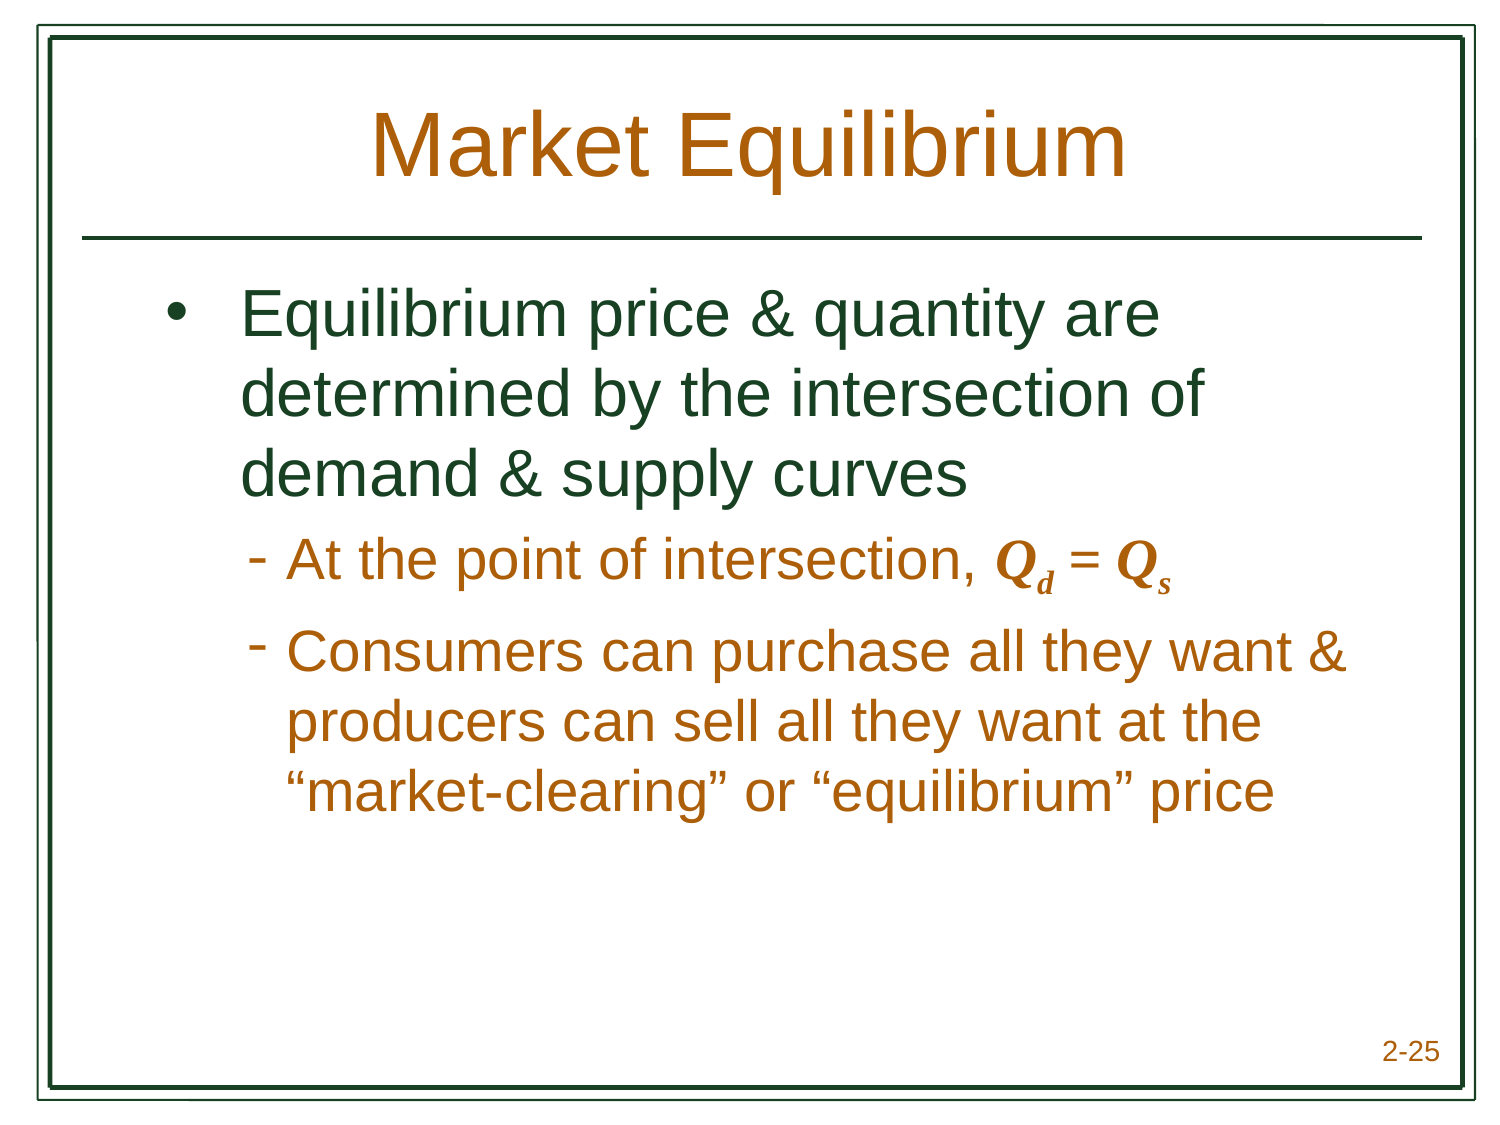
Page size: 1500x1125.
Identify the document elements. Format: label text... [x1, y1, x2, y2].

title Market Equilibrium [74, 45, 1426, 234]
list Equilibrium price & quantity are determined by the intersection of demand & supply curves At the point of intersection, Qd = Qs Consumers can purchase all they want & producers can sell all they want at the “market-clearing” or “equilibrium” price [149, 262, 1438, 1063]
